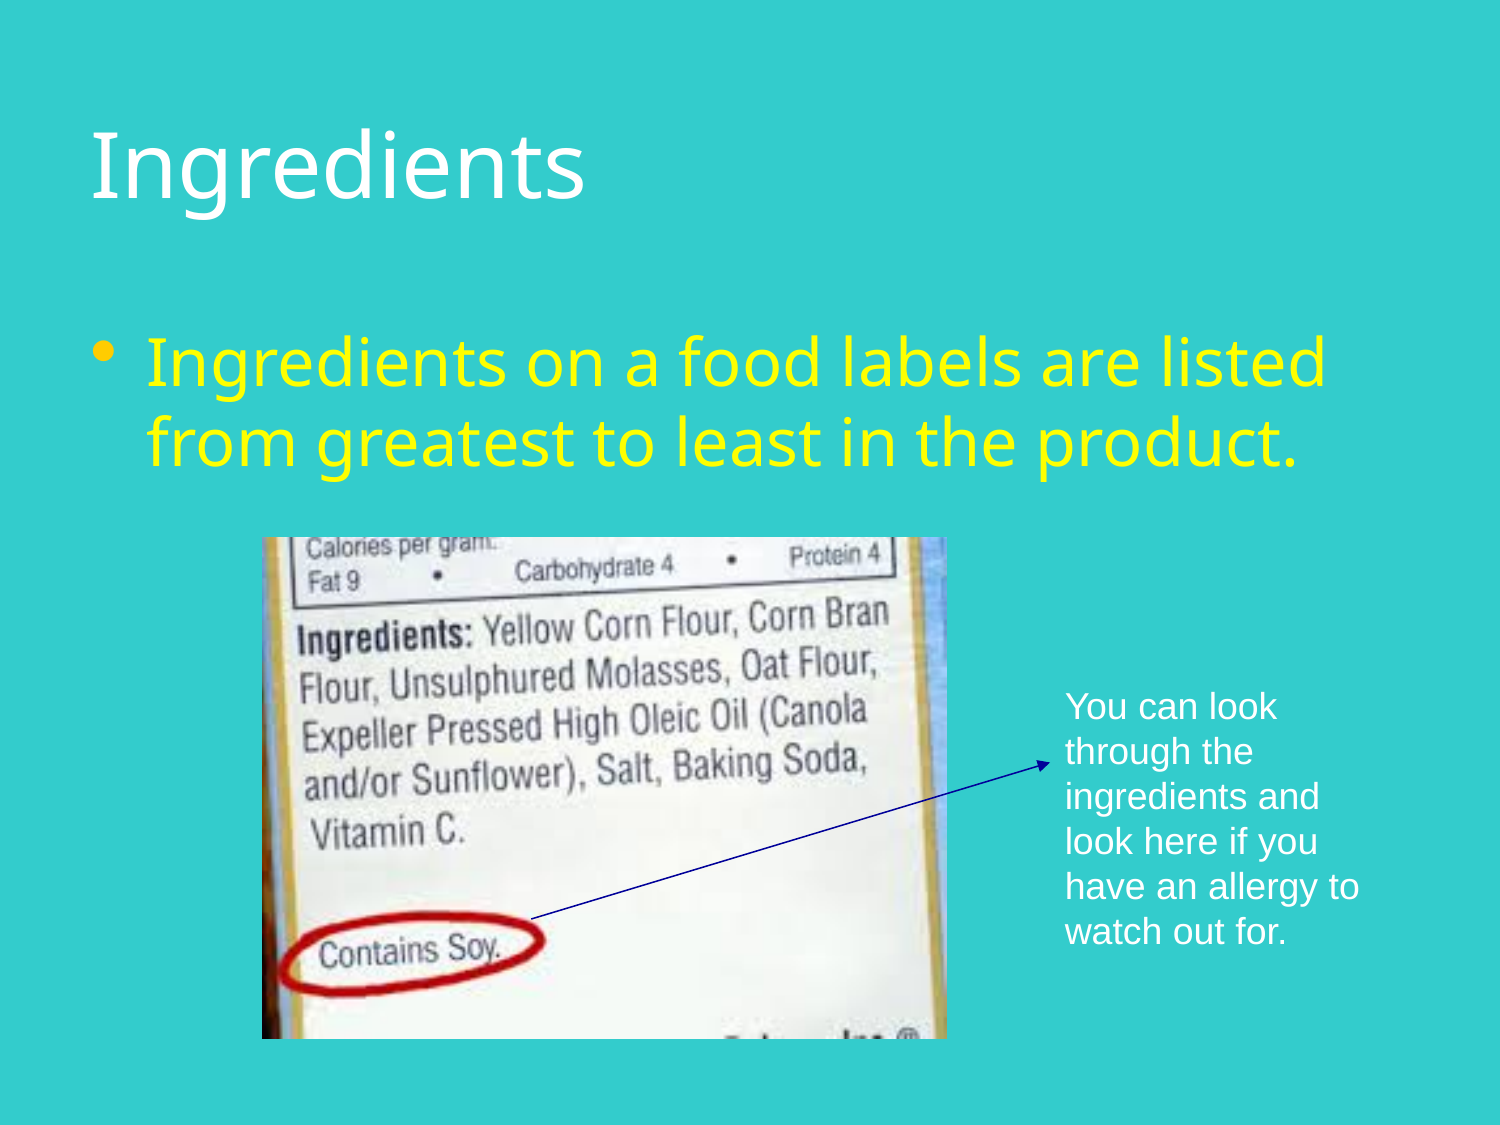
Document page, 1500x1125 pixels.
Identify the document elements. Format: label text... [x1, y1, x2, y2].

title Ingredients [74, 47, 1426, 276]
picture [262, 537, 948, 1040]
list Ingredients on a food labels are listed from greatest to least in the product. [74, 312, 1426, 988]
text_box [530, 762, 1051, 920]
text_box You can look through the ingredients and look here if you have an allergy to watch out for. [1050, 674, 1388, 960]
